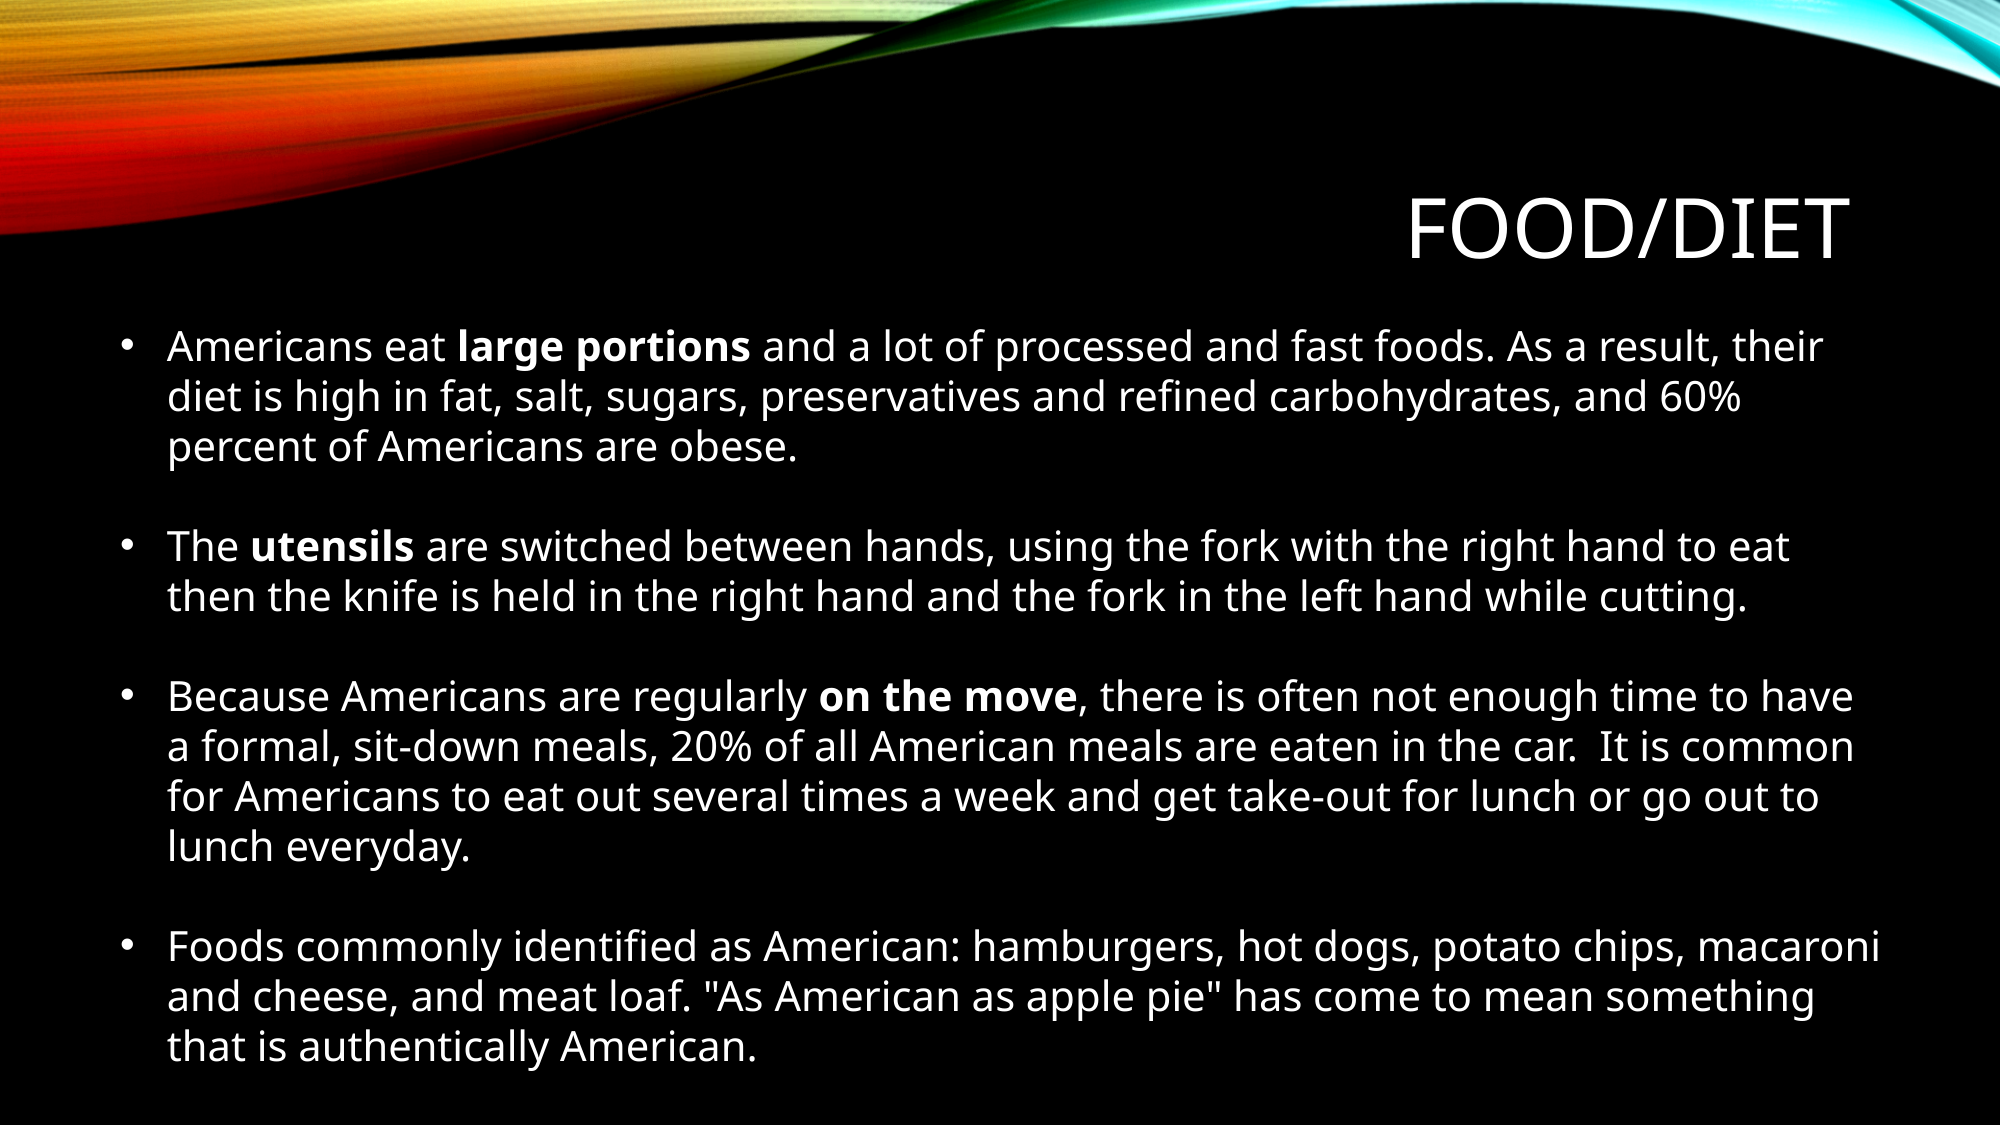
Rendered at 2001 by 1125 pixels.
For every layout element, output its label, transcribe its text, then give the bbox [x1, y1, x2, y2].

list [112, 70, 1888, 267]
text_box Americans eat large portions and a lot of processed and fast foods. As a result, their diet is high in fat, salt, sugars, preservatives and refined carbohydrates, and 60% percent of Americans are obese. The utensils are switched between hands, using the fork with the right hand to eat then the knife is held in the right hand and the fork in the left hand while cutting. Because Americans are regularly on the move, there is often not enough time to have a formal, sit-down meals, 20% of all American meals are eaten in the car. It is common for Americans to eat out several times a week and get take-out for lunch or go out to lunch everyday. Foods commonly identified as American: hamburgers, hot dogs, potato chips, macaroni and cheese, and meat loaf. "As American as apple pie" has come to mean something that is authentically American. [105, 267, 1903, 1125]
picture [0, 0, 2000, 237]
